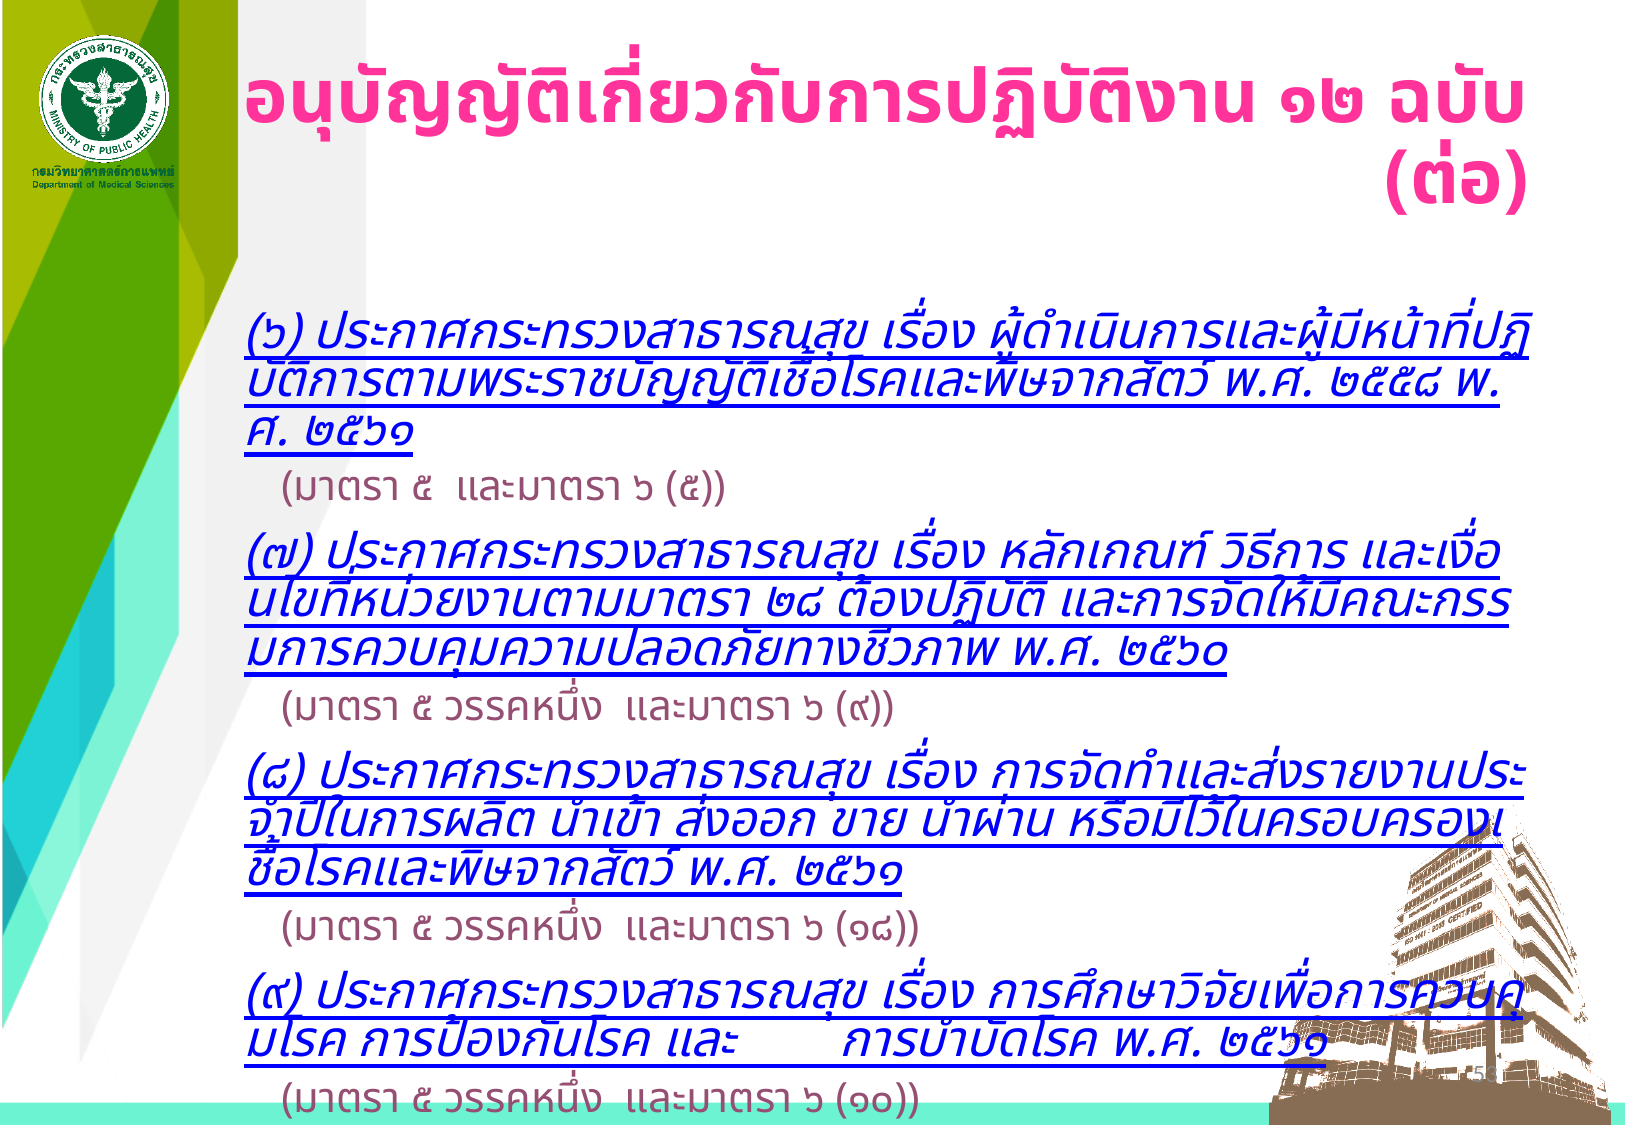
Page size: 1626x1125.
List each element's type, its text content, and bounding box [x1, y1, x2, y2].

list (๖) ประกาศกระทรวงสาธารณสุข เรื่อง ผู้ดำเนินการและผู้มีหน้าที่ปฏิบัติการตามพระราชบัญญัติเชื้อโรคและพิษจากสัตว์ พ.ศ. ๒๕๕๘ พ.ศ. ๒๕๖๑ (มาตรา ๕ และมาตรา ๖ (๕)) (๗) ประกาศกระทรวงสาธารณสุข เรื่อง หลักเกณฑ์ วิธีการ และเงื่อนไขที่หน่วยงานตามมาตรา ๒๘ ต้องปฏิบัติ และการจัดให้มีคณะกรรมการควบคุมความปลอดภัยทางชีวภาพ พ.ศ. ๒๕๖๐ (มาตรา ๕ วรรคหนึ่ง และมาตรา ๖ (๙)) (๘) ประกาศกระทรวงสาธารณสุข เรื่อง การจัดทำและส่งรายงานประจำปีในการผลิต นำเข้า ส่งออก ขาย นำผ่าน หรือมีไว้ในครอบครองเชื้อโรคและพิษจากสัตว์ พ.ศ. ๒๕๖๑ (มาตรา ๕ วรรคหนึ่ง และมาตรา ๖ (๑๘)) (๙) ประกาศกระทรวงสาธารณสุข เรื่อง การศึกษาวิจัยเพื่อการควบคุมโรค การป้องกันโรค และ การบำบัดโรค พ.ศ. ๒๕๖๑ (มาตรา ๕ วรรคหนึ่ง และมาตรา ๖ (๑๐)) [228, 292, 1544, 1073]
picture [1269, 805, 1611, 1125]
slide_number 53 [1147, 1042, 1514, 1103]
picture [0, 0, 366, 1102]
title อนุบัญญัติเกี่ยวกับการปฏิบัติงาน ๑๒ ฉบับ (ต่อ) [81, 45, 1544, 233]
